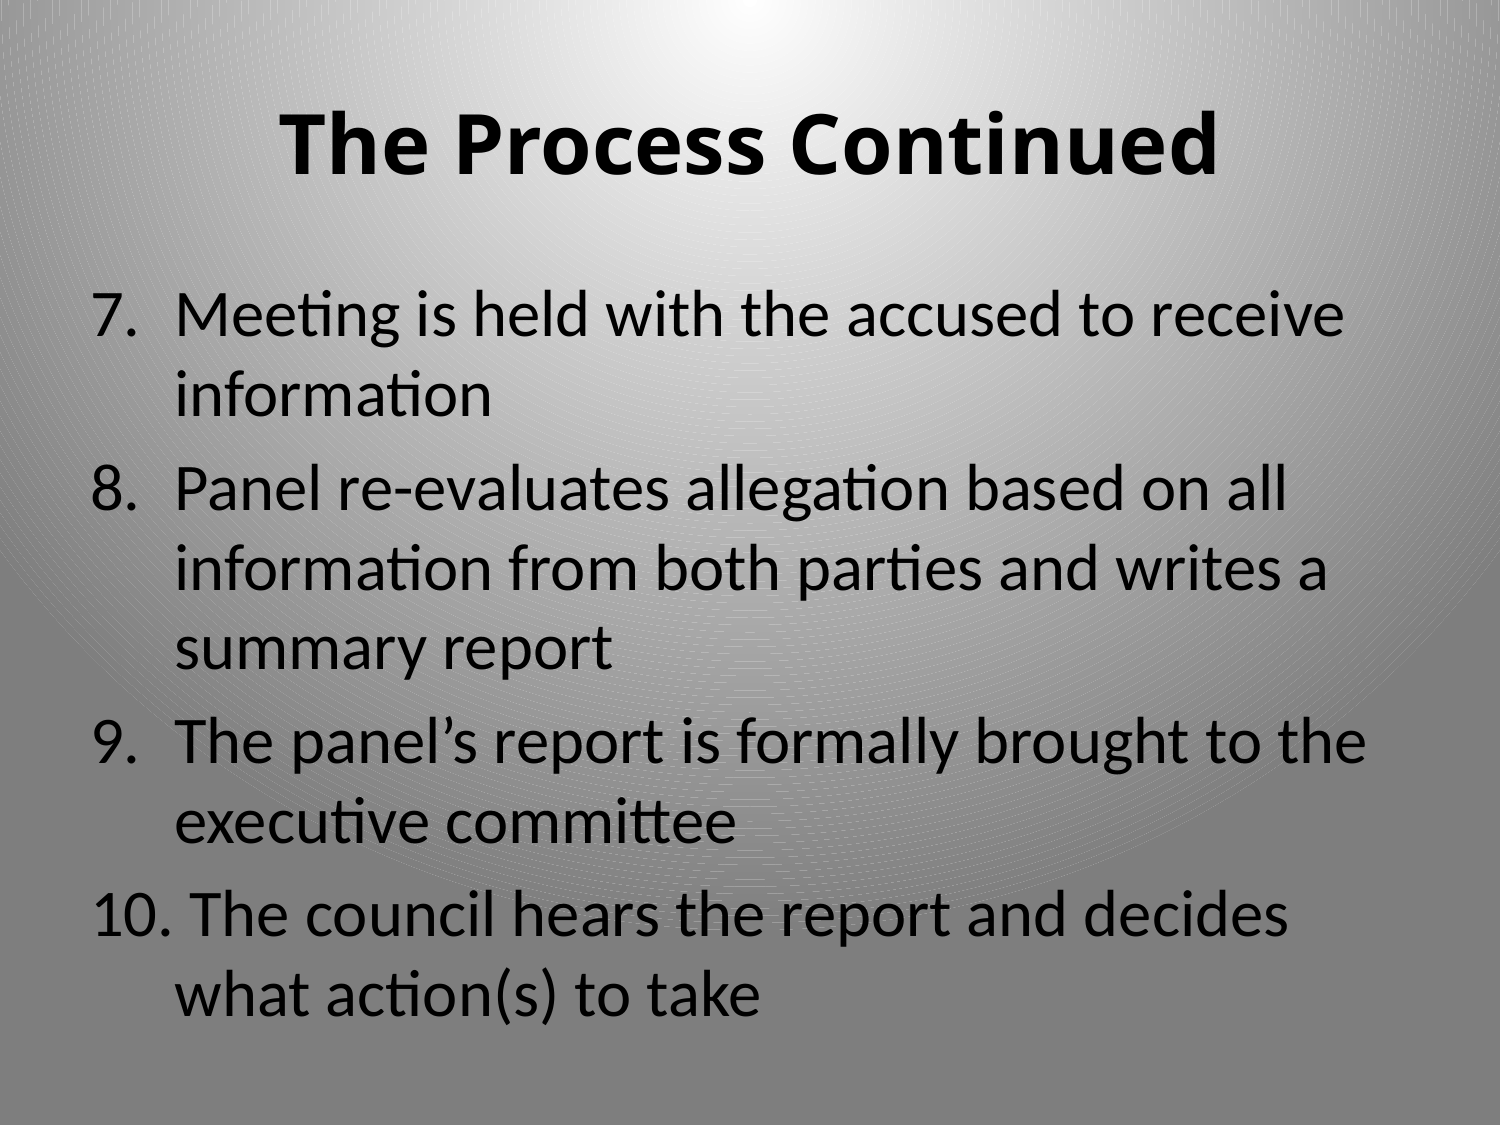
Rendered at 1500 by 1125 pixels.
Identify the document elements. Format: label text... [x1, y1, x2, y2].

title The Process Continued [75, 45, 1425, 238]
list Meeting is held with the accused to receive information Panel re-evaluates allegation based on all information from both parties and writes a summary report The panel’s report is formally brought to the executive committee The council hears the report and decides what action(s) to take [75, 262, 1425, 1100]
